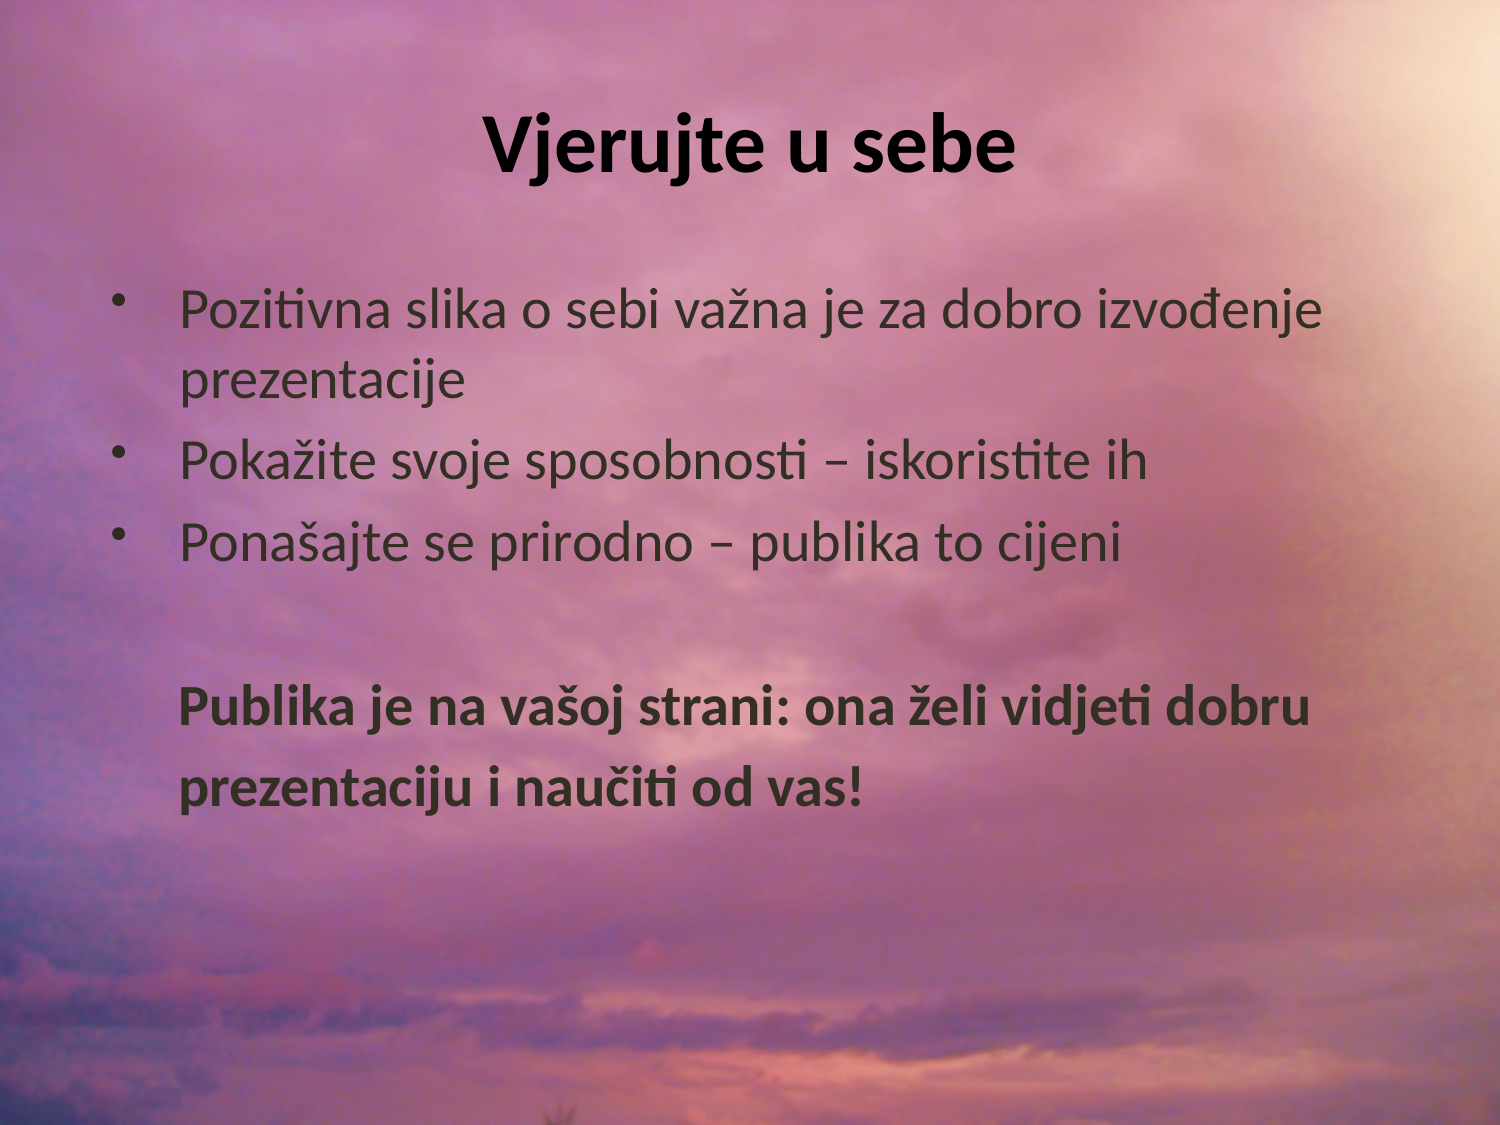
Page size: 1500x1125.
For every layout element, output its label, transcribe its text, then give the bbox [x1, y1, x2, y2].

title Vjerujte u sebe [75, 45, 1425, 233]
list Pozitivna slika o sebi važna je za dobro izvođenje prezentacije Pokažite svoje sposobnosti – iskoristite ih Ponašajte se prirodno – publika to cijeni Publika je na vašoj strani: ona želi vidjeti dobru prezentaciju i naučiti od vas! [75, 262, 1425, 1035]
